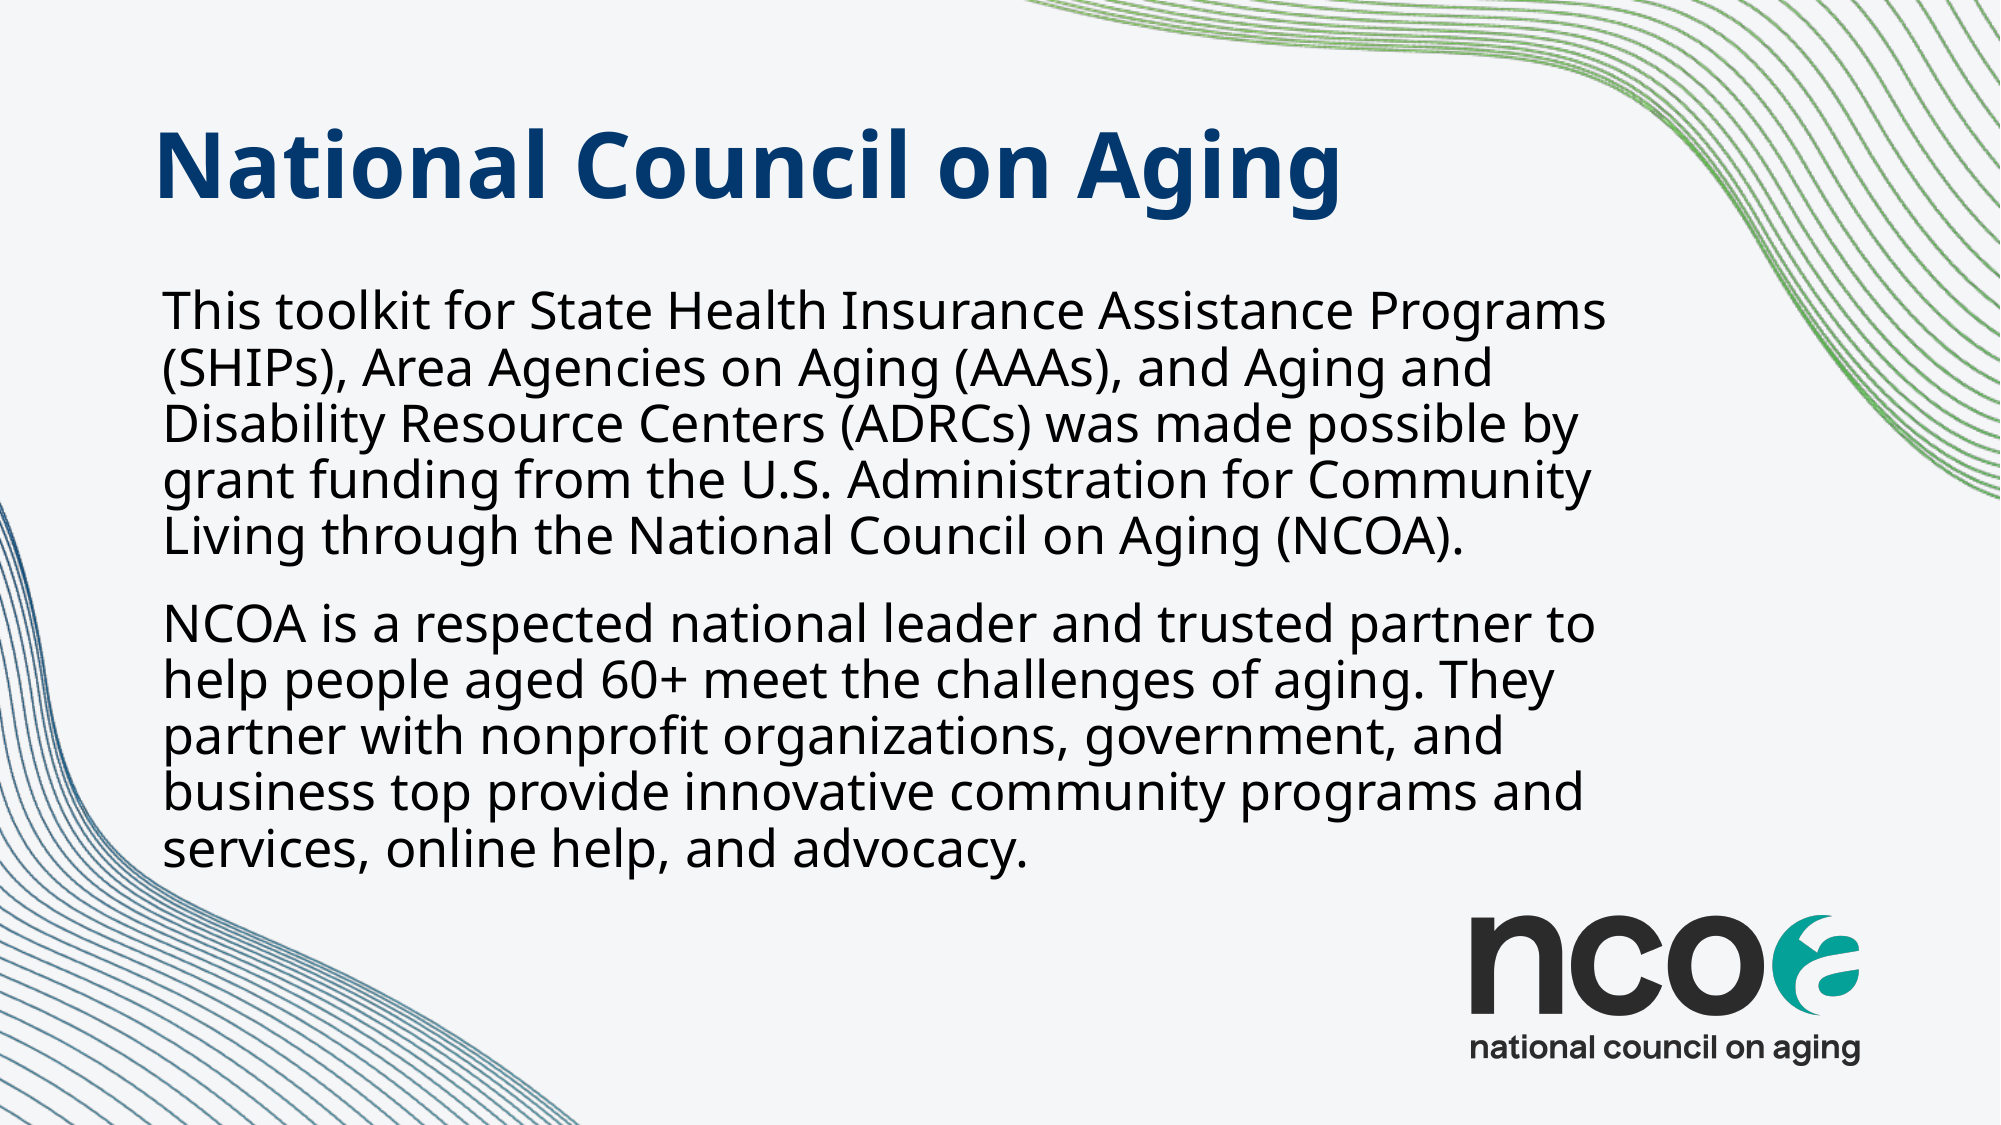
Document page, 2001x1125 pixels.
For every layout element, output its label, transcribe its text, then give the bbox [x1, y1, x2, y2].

picture [1471, 915, 1872, 1066]
picture [825, 0, 2001, 845]
list This toolkit for State Health Insurance Assistance Programs (SHIPs), Area Agencies on Aging (AAAs), and Aging and Disability Resource Centers (ADRCs) was made possible by grant funding from the U.S. Administration for Community Living through the National Council on Aging (NCOA). NCOA is a respected national leader and trusted partner to help people aged 60+ meet the challenges of aging. They partner with nonprofit organizations, government, and business top provide innovative community programs and services, online help, and advocacy. [147, 277, 1696, 898]
title National Council on Aging [137, 59, 1520, 278]
picture [0, 417, 654, 1125]
